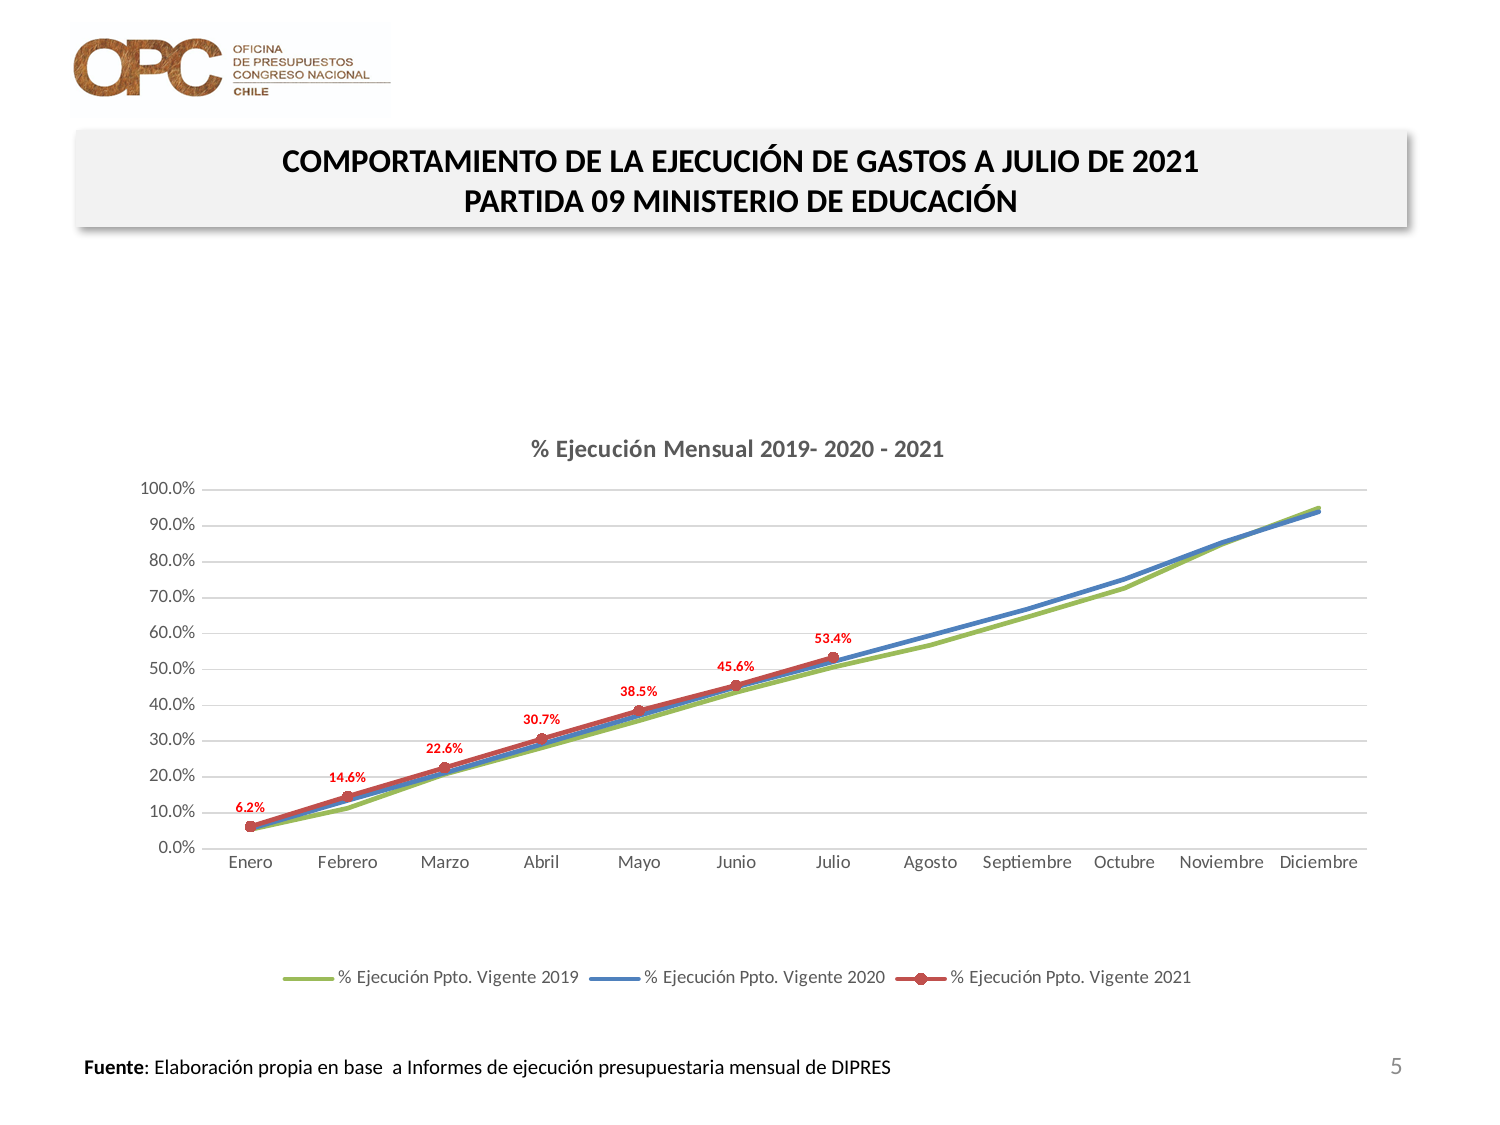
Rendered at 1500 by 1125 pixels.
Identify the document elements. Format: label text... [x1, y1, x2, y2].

picture [70, 22, 391, 118]
slide_number 5 [1067, 1035, 1418, 1095]
text_box COMPORTAMIENTO DE LA EJECUCIÓN DE GASTOS A JULIO DE 2021 PARTIDA 09 MINISTERIO DE EDUCACIÓN [76, 130, 1406, 227]
chart [88, 411, 1389, 995]
